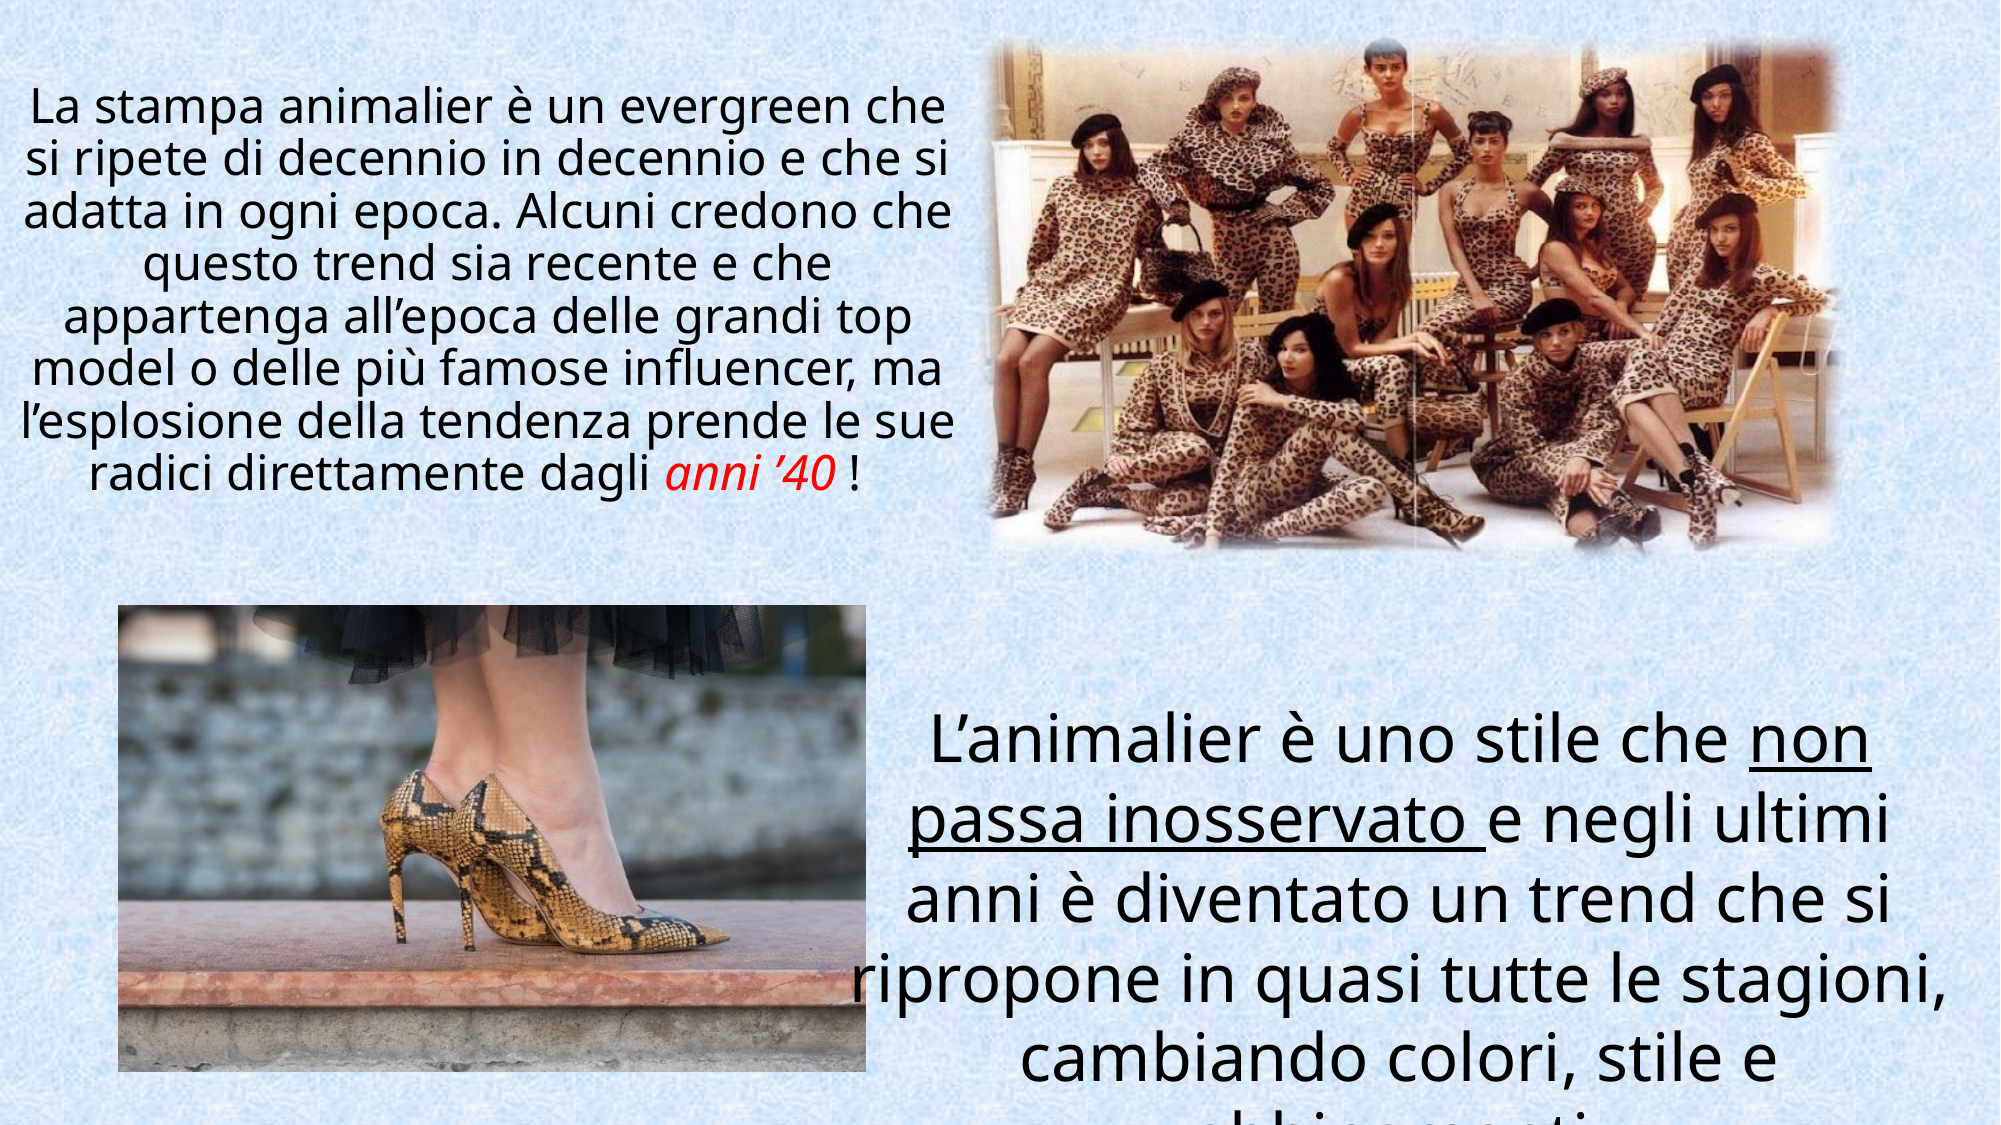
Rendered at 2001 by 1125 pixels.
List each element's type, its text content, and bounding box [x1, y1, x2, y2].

picture [0, 0, 2001, 1125]
text_box L’animalier è uno stile che non passa inosservato e negli ultimi anni è diventato un trend che si ripropone in quasi tutte le stagioni, cambiando colori, stile e abbinamenti. [823, 688, 1977, 1125]
list La stampa animalier è un evergreen che si ripete di decennio in decennio e che si adatta in ogni epoca. Alcuni credono che questo trend sia recente e che appartenga all’epoca delle grandi top model o delle più famose influencer, ma l’esplosione della tendenza prende le sue radici direttamente dagli anni ’40 ! [0, 73, 976, 520]
